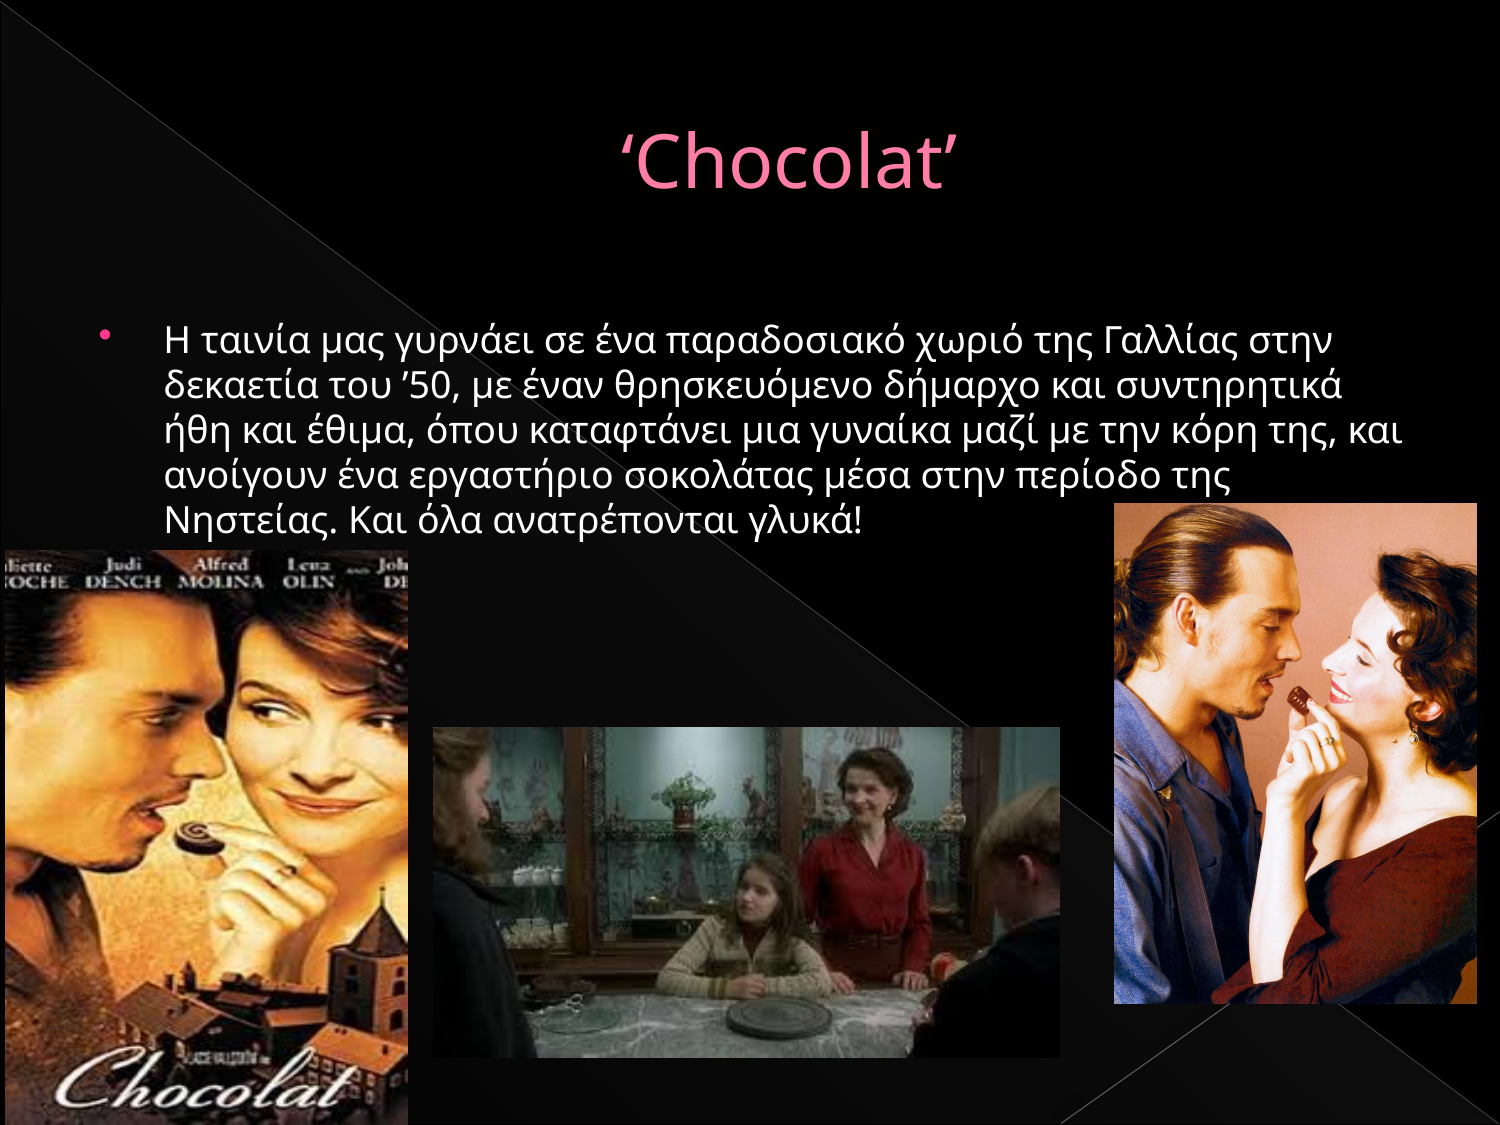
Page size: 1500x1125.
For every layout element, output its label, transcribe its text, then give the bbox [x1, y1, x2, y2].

picture [5, 550, 408, 1125]
picture [1114, 503, 1477, 1004]
picture [433, 727, 1060, 1058]
title ‘Chocolat’ [75, 43, 1425, 274]
list Η ταινία μας γυρνάει σε ένα παραδοσιακό χωριό της Γαλλίας στην δεκαετία του ’50, με έναν θρησκευόμενο δήμαρχο και συντηρητικά ήθη και έθιμα, όπου καταφτάνει μια γυναίκα μαζί με την κόρη της, και ανοίγουν ένα εργαστήριο σοκολάτας μέσα στην περίοδο της Νηστείας. Και όλα ανατρέπονται γλυκά! [75, 308, 1425, 1059]
